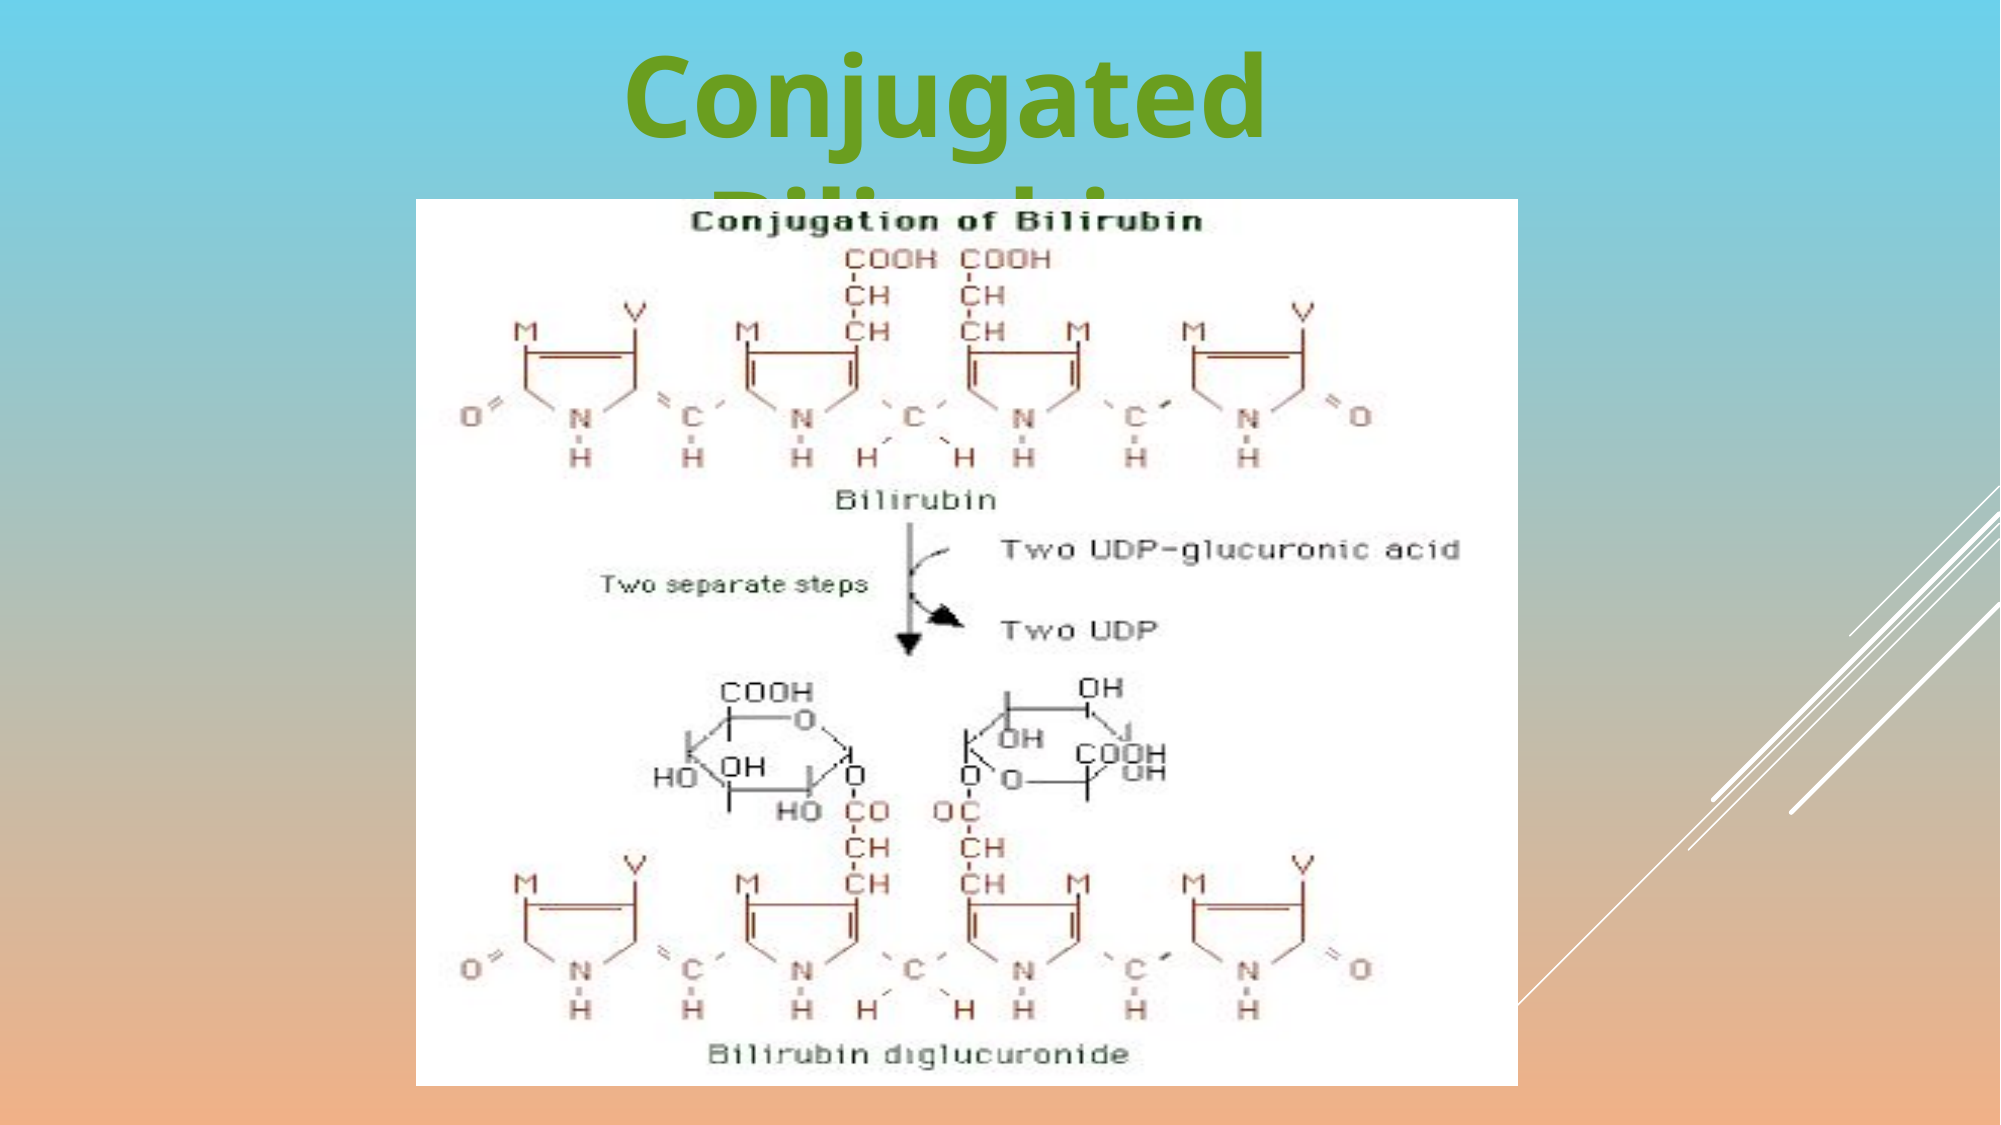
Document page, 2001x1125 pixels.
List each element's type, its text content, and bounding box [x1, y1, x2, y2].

picture [416, 199, 1519, 1086]
text_box Conjugated Bilirubin [373, 17, 1518, 303]
